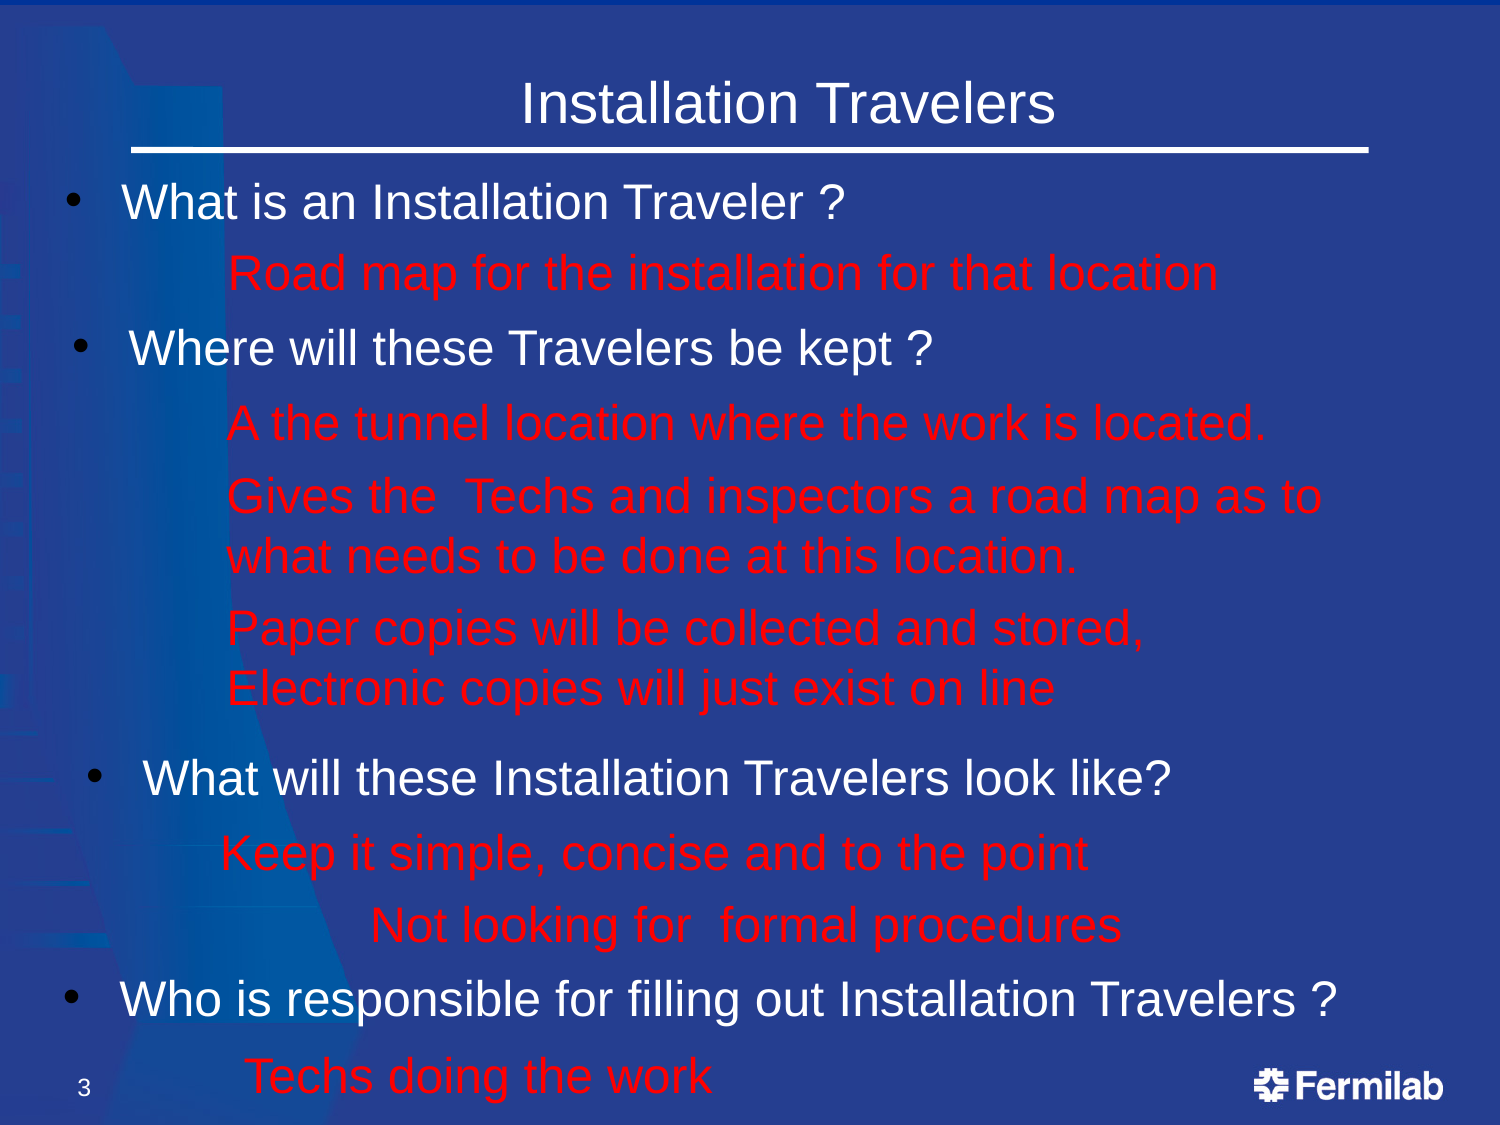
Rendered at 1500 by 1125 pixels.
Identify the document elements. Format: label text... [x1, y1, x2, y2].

text_box Where will these Travelers be kept ? [57, 307, 983, 383]
text_box Who is responsible for filling out Installation Travelers ? [48, 958, 1399, 1034]
text_box Road map for the installation for that location [212, 233, 1249, 308]
text_box A the tunnel location where the work is located. Gives the Techs and inspectors a road map as to what needs to be done at this location. Paper copies will be collected and stored, Electronic copies will just exist on line [211, 383, 1375, 724]
slide_number 3 [62, 1034, 225, 1110]
picture [0, 5, 1500, 1125]
text_box Keep it simple, concise and to the point Not looking for formal procedures [205, 812, 1138, 960]
text_box Techs doing the work [228, 1036, 728, 1112]
title Installation Travelers [226, 49, 1352, 151]
text_box What will these Installation Travelers look like? [71, 738, 1272, 813]
text_box What is an Installation Traveler ? [50, 162, 1450, 237]
